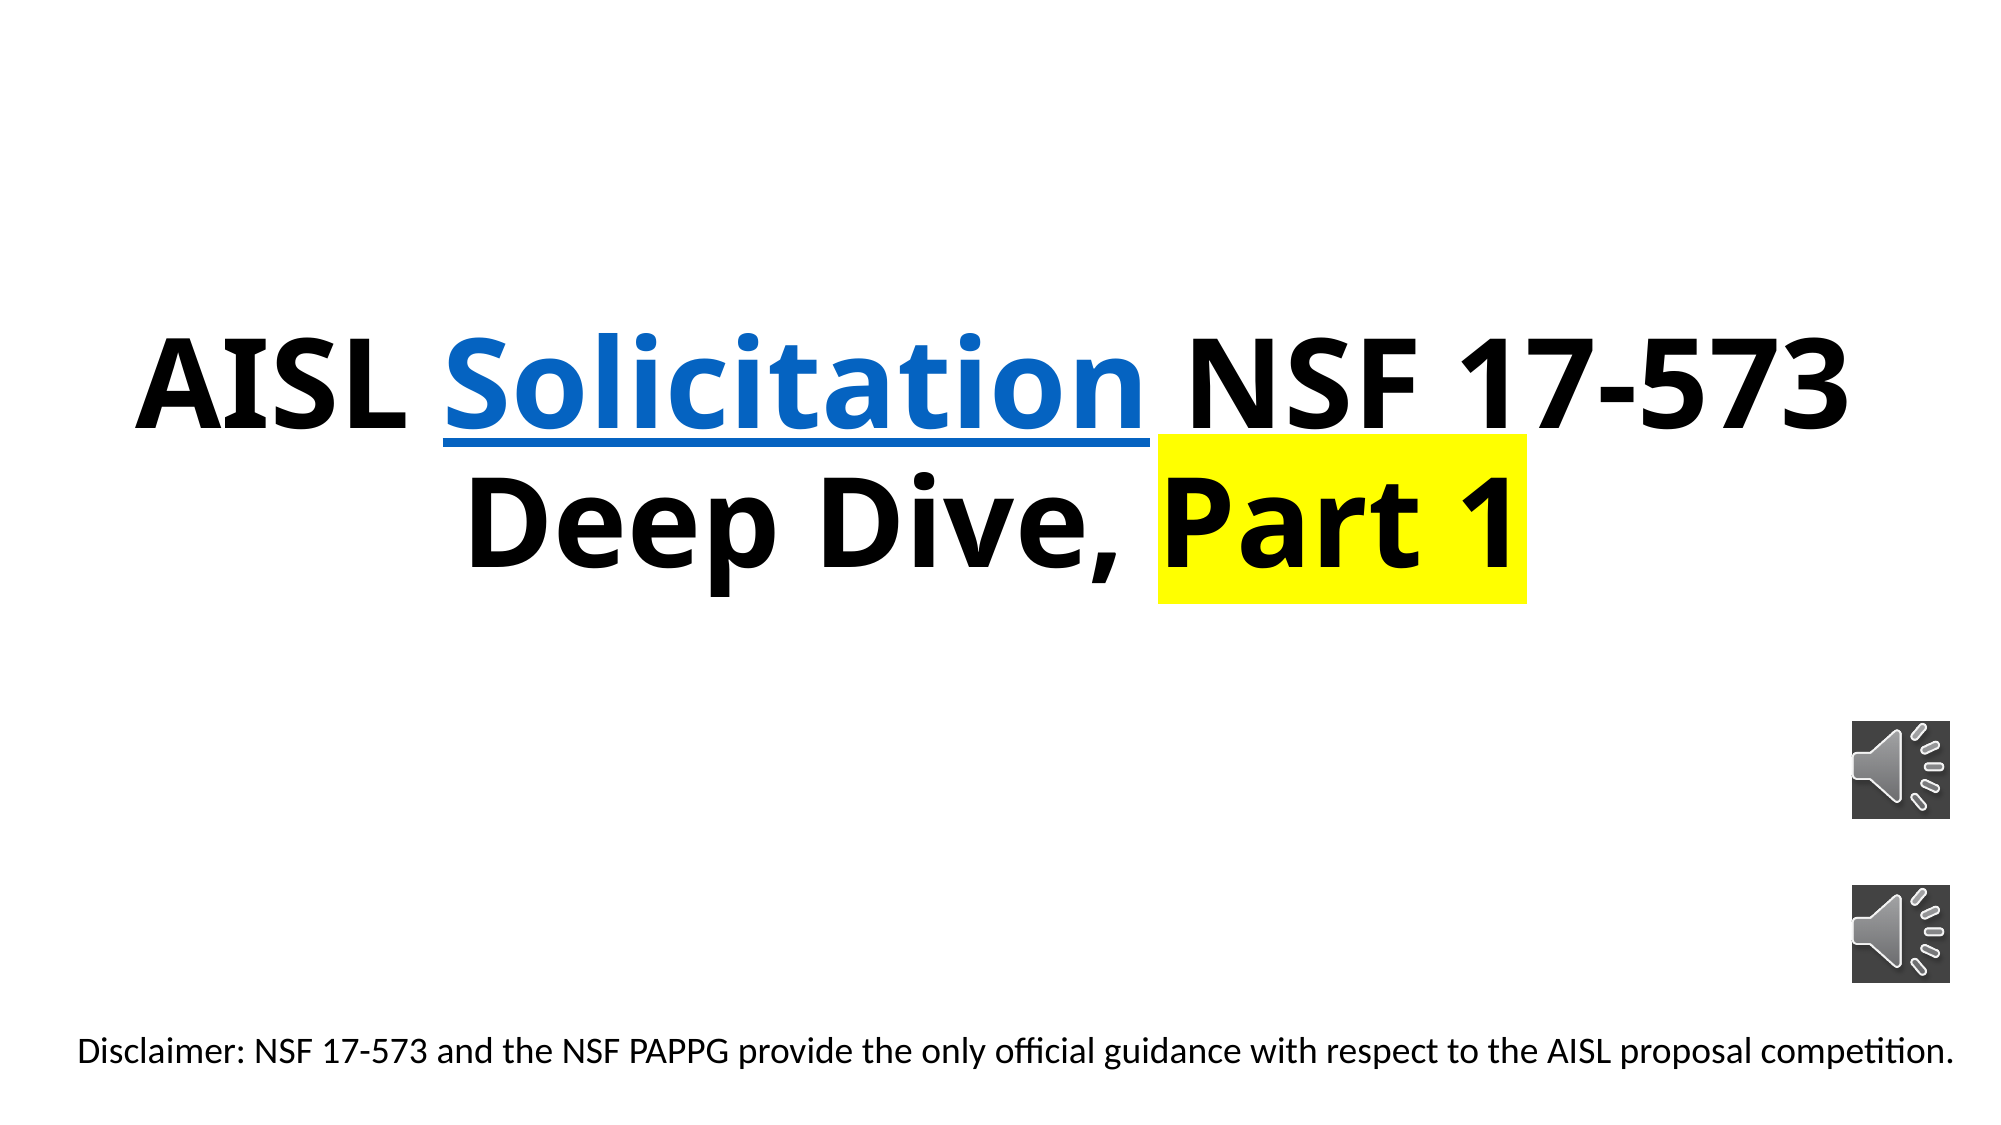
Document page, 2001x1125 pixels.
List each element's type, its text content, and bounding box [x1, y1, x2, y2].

title AISL Solicitation NSF 17-573 Deep Dive, Part 1 [4, 235, 1984, 602]
text_box Disclaimer: NSF 17-573 and the NSF PAPPG provide the only official guidance with respect to the AISL proposal competition. [62, 1018, 1984, 1079]
picture [1850, 719, 1951, 820]
picture [1850, 884, 1951, 985]
